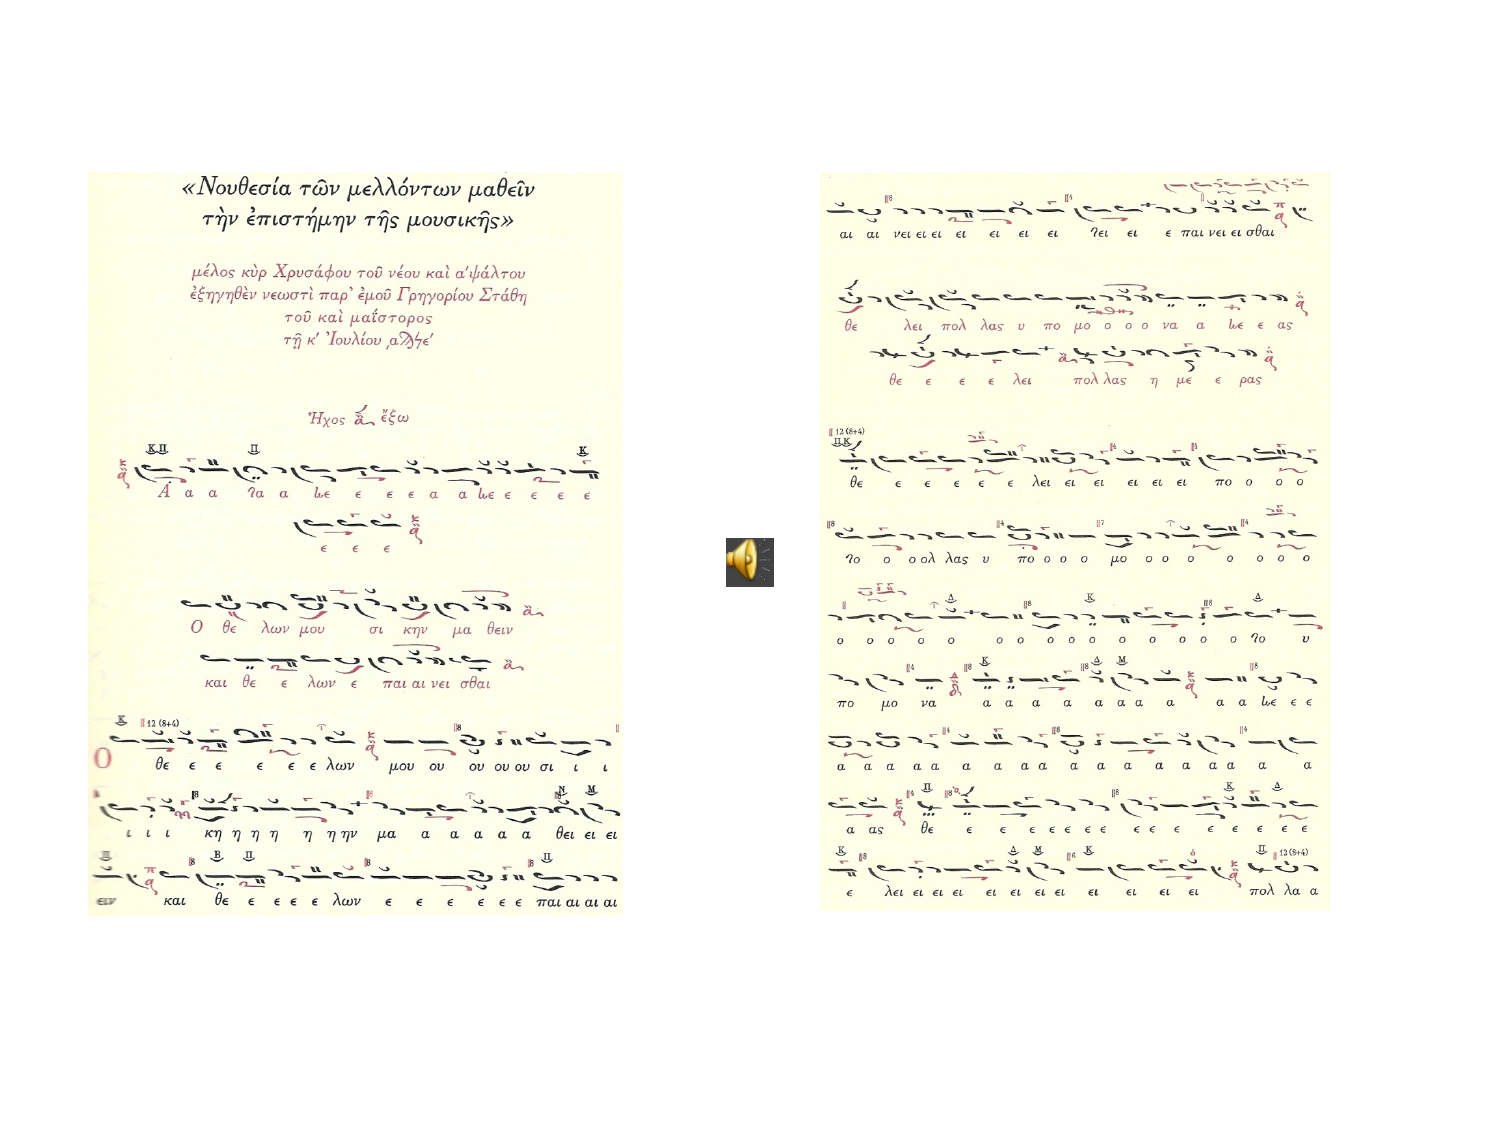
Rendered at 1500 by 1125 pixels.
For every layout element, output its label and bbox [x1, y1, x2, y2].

picture [724, 537, 776, 588]
picture [820, 172, 1331, 912]
list [88, 172, 623, 916]
